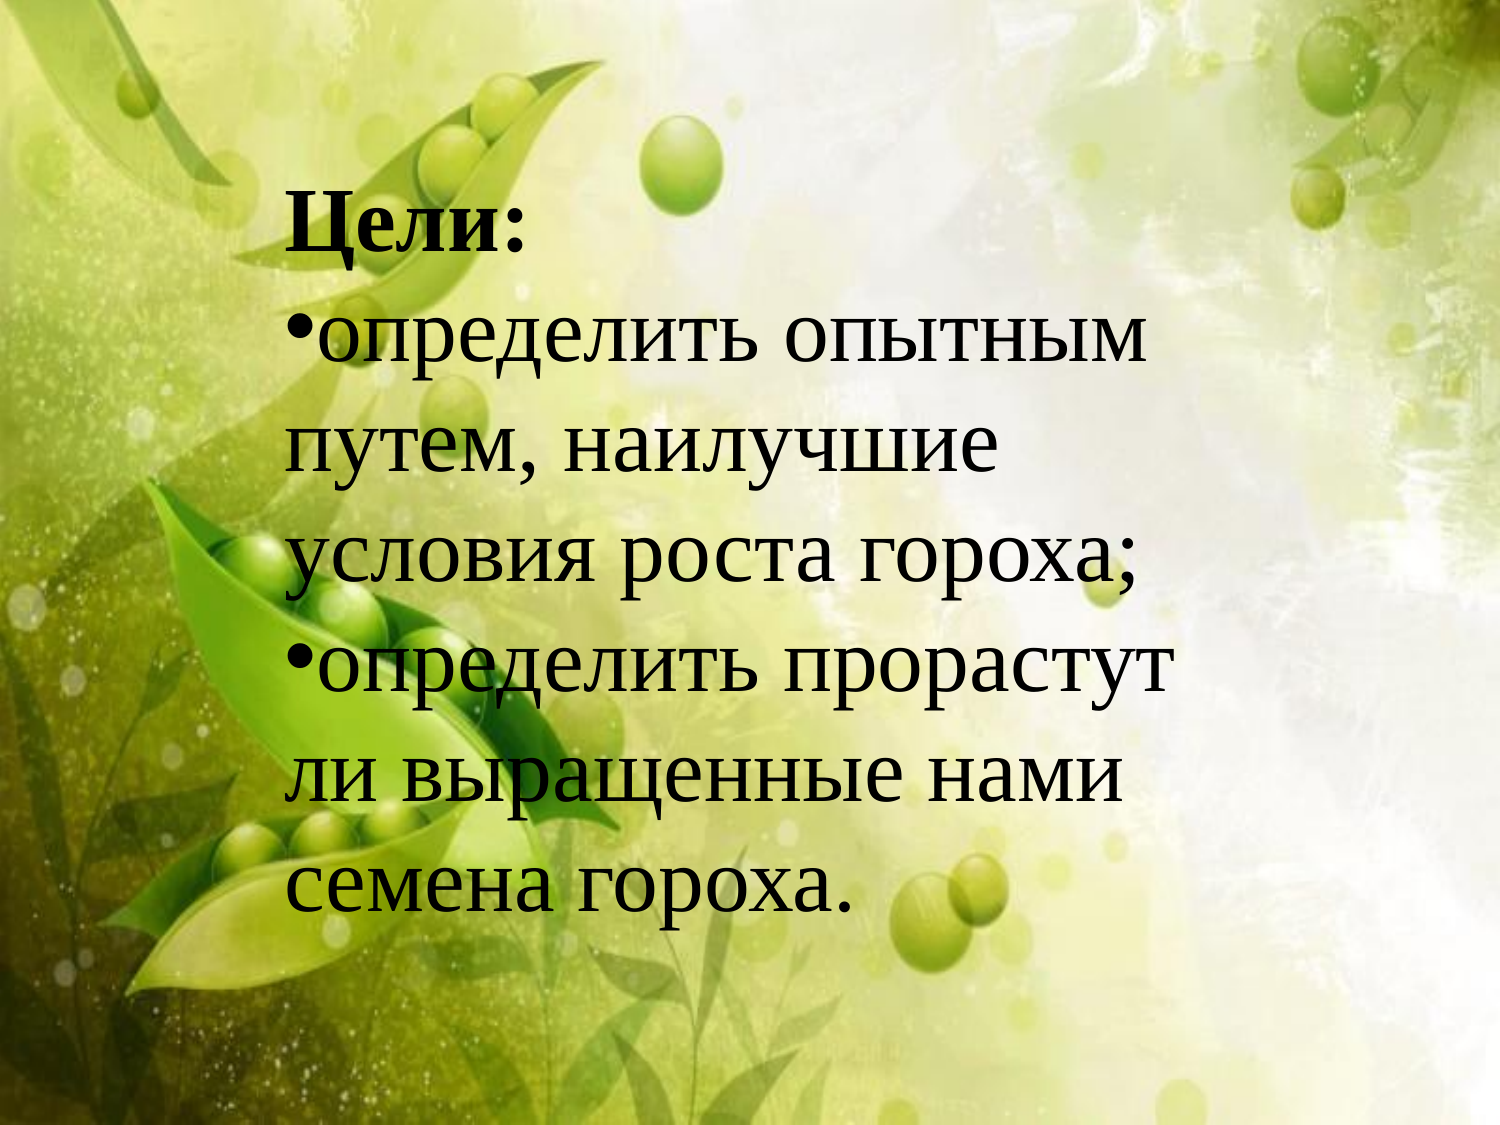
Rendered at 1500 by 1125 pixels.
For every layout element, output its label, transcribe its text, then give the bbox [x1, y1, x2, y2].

text_box Цели: определить опытным путем, наилучшие условия роста гороха; определить прорастут ли выращенные нами семена гороха. [269, 152, 1278, 937]
picture [0, 0, 1500, 1125]
